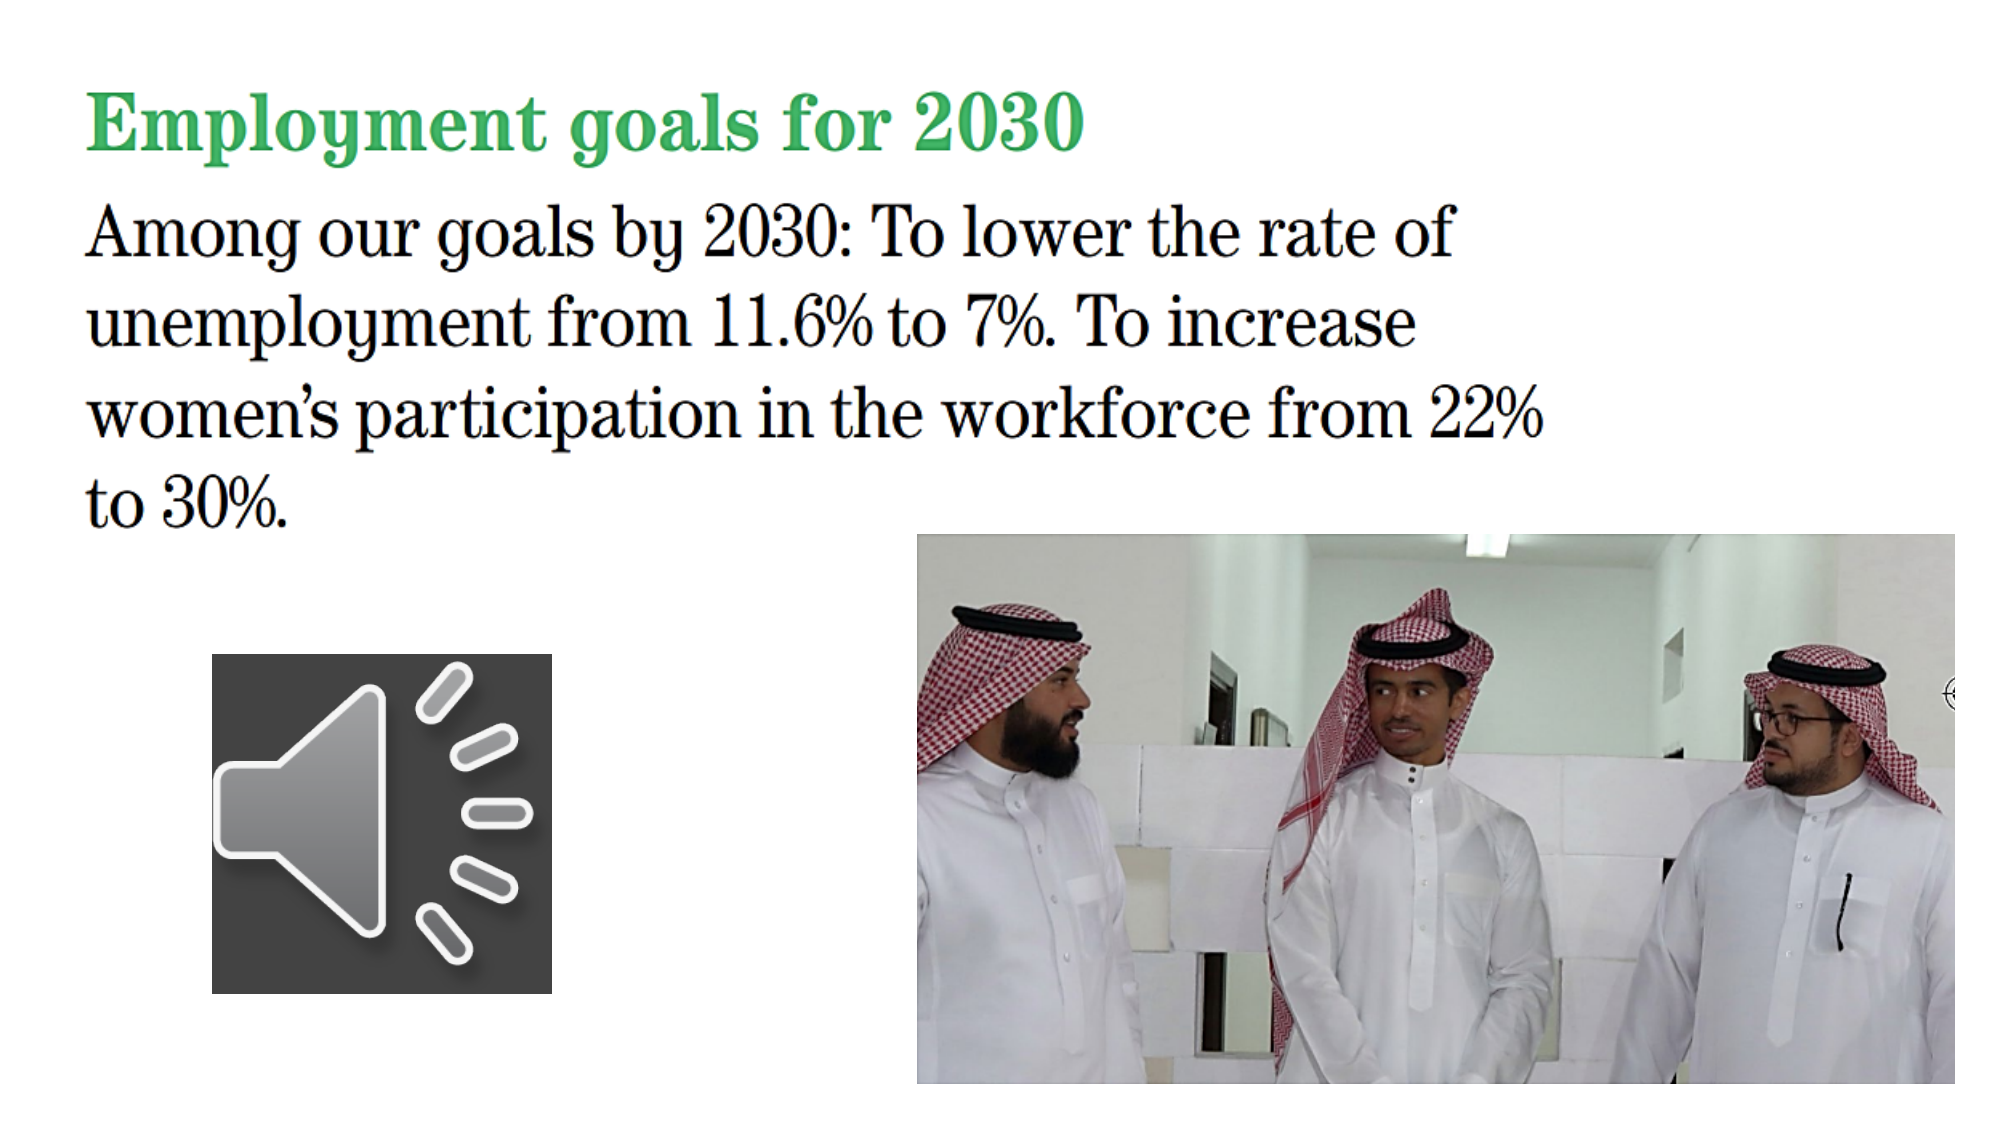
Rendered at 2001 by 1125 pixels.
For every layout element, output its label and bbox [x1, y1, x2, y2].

picture [211, 652, 554, 995]
text_box [44, 41, 1955, 1084]
